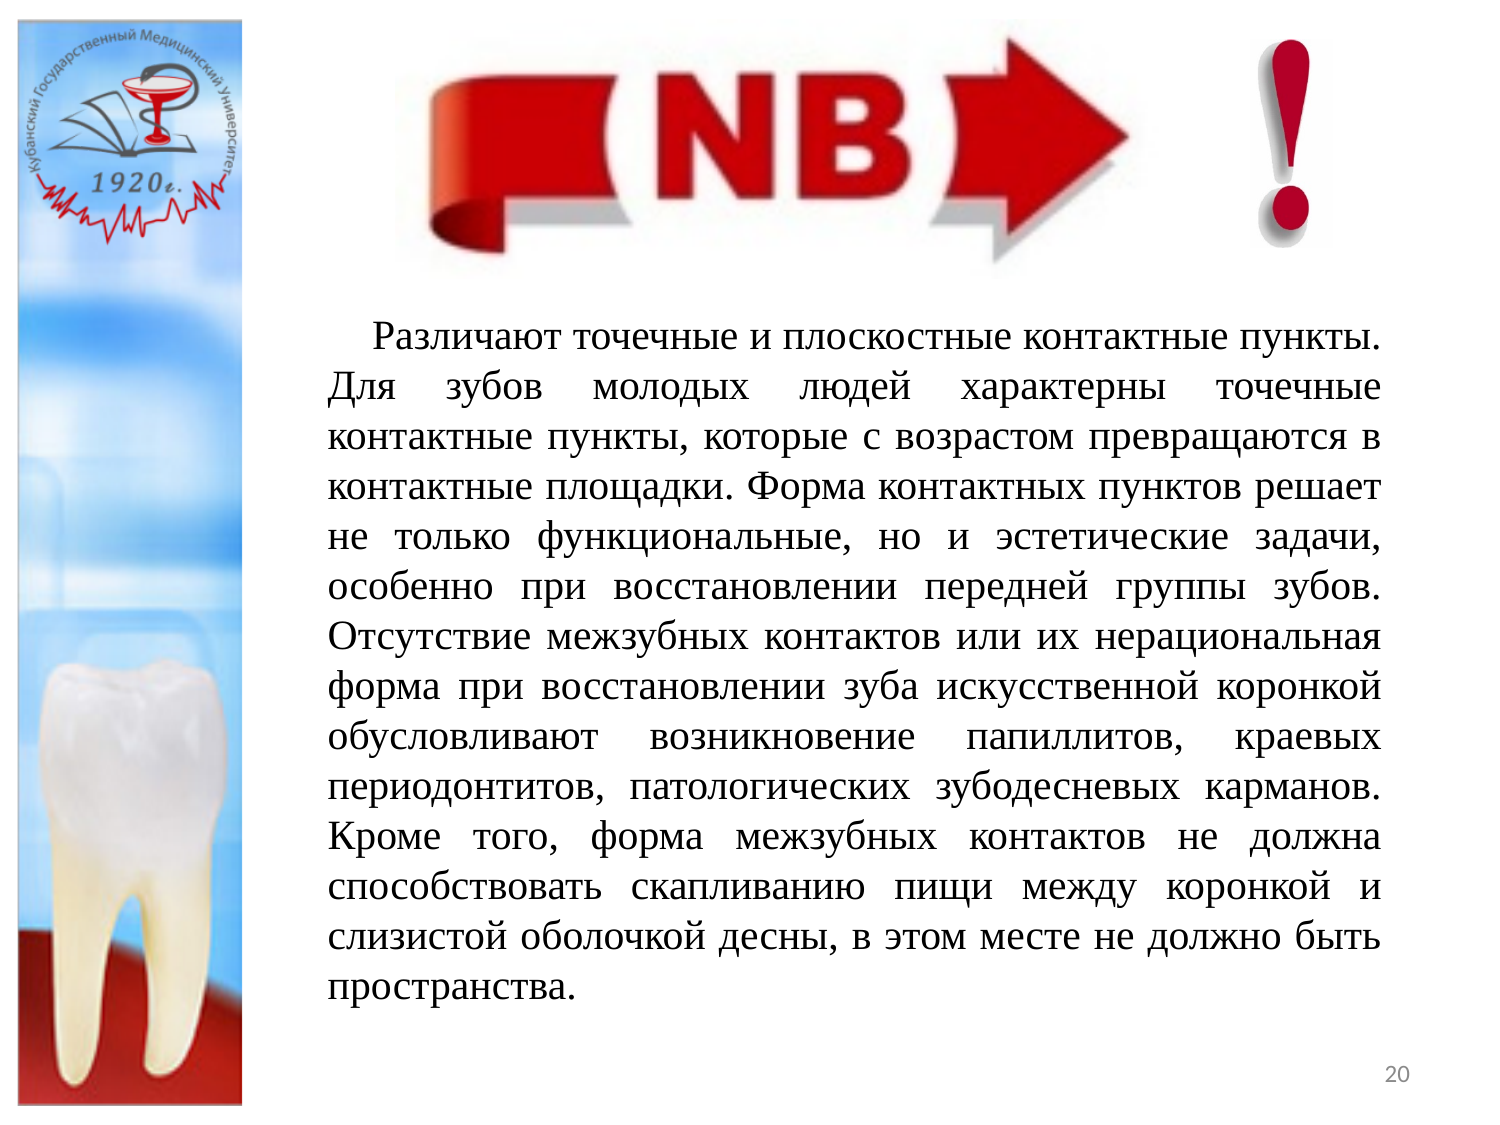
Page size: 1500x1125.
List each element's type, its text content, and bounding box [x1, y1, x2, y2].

slide_number 20 [1074, 1042, 1425, 1103]
picture [1249, 39, 1333, 249]
text_box Различают точечные и плоскостные контактные пункты. Для зубов молодых людей характерны точечные контактные пункты, которые с возрастом превращаются в контактные площадки. Форма контактных пунктов решает не только функциональные, но и эстетические задачи, особенно при восстановлении передней группы зубов. Отсутствие межзубных контактов или их нерациональная форма при восстановлении зуба искусственной коронкой обусловливают возникновение папиллитов, краевых периодонтитов, патологических зубодесневых карманов. Кроме того, форма межзубных контактов не должна способствовать скапливанию пищи между коронкой и слизистой оболочкой десны, в этом месте не должно быть пространства. [312, 300, 1397, 1016]
picture [395, 18, 1169, 280]
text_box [17, 18, 243, 1107]
